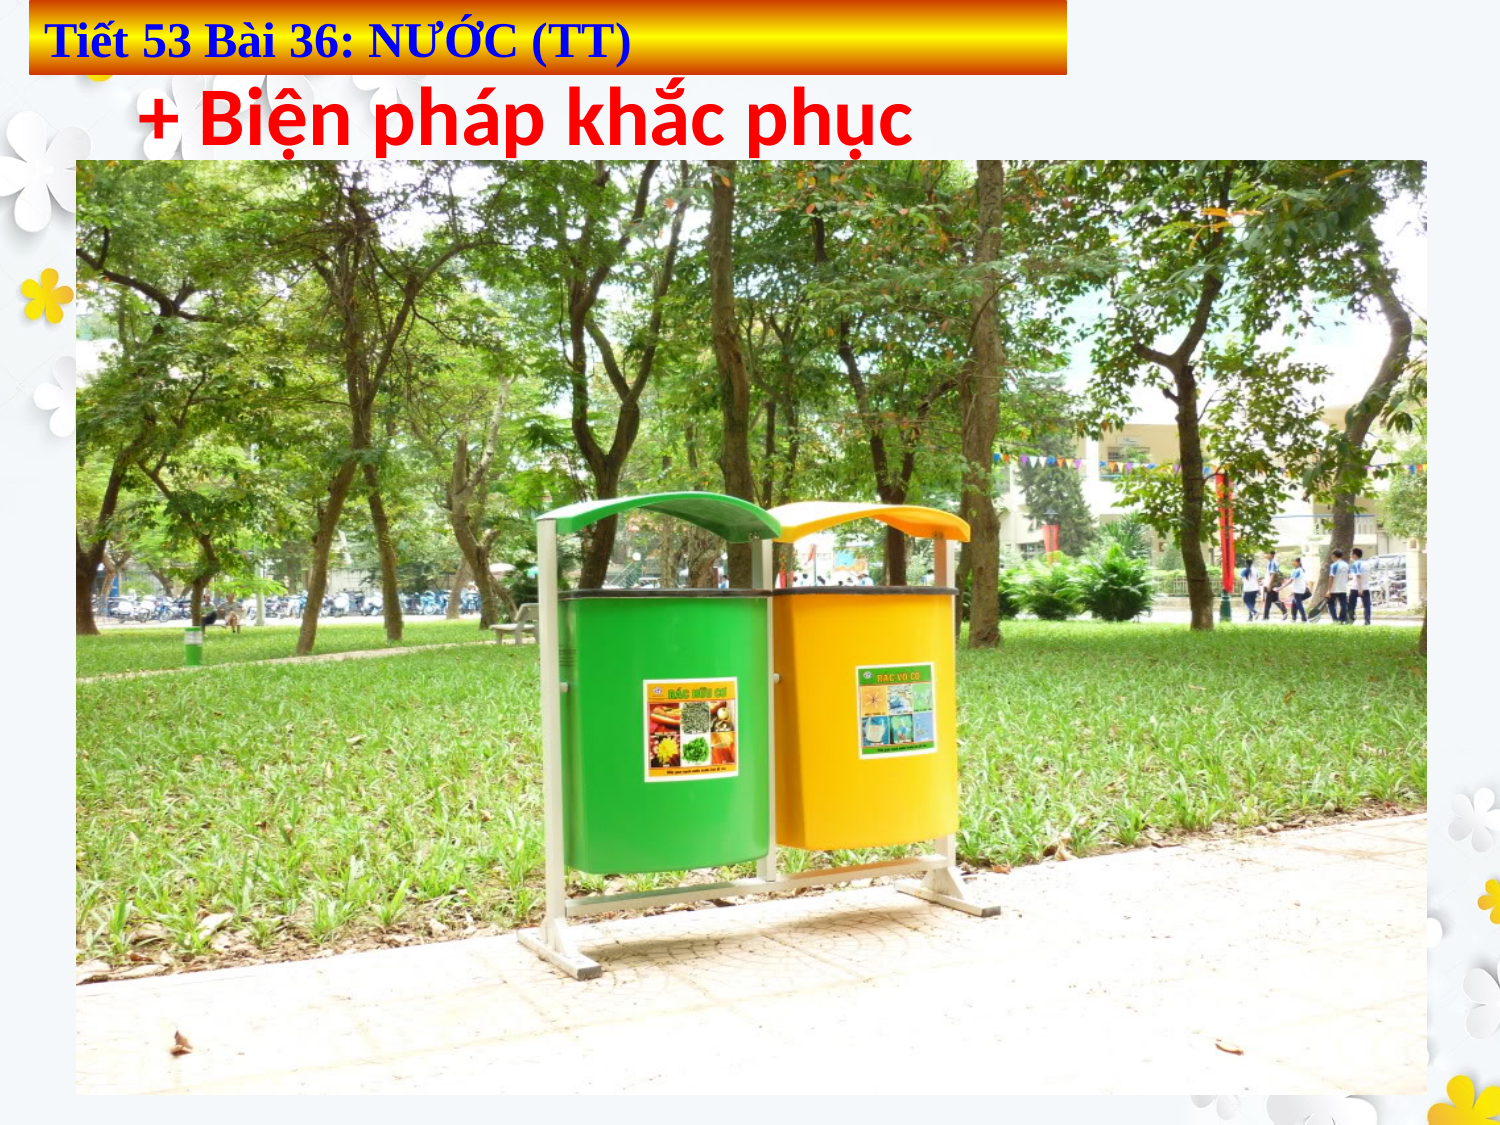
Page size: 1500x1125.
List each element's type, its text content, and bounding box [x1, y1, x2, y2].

text_box Tiết 53 Bài 36: NƯỚC (TT) [29, 0, 1067, 75]
picture [0, 0, 1500, 1125]
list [76, 160, 1427, 1095]
text_box + Biện pháp khắc phục [123, 75, 987, 159]
